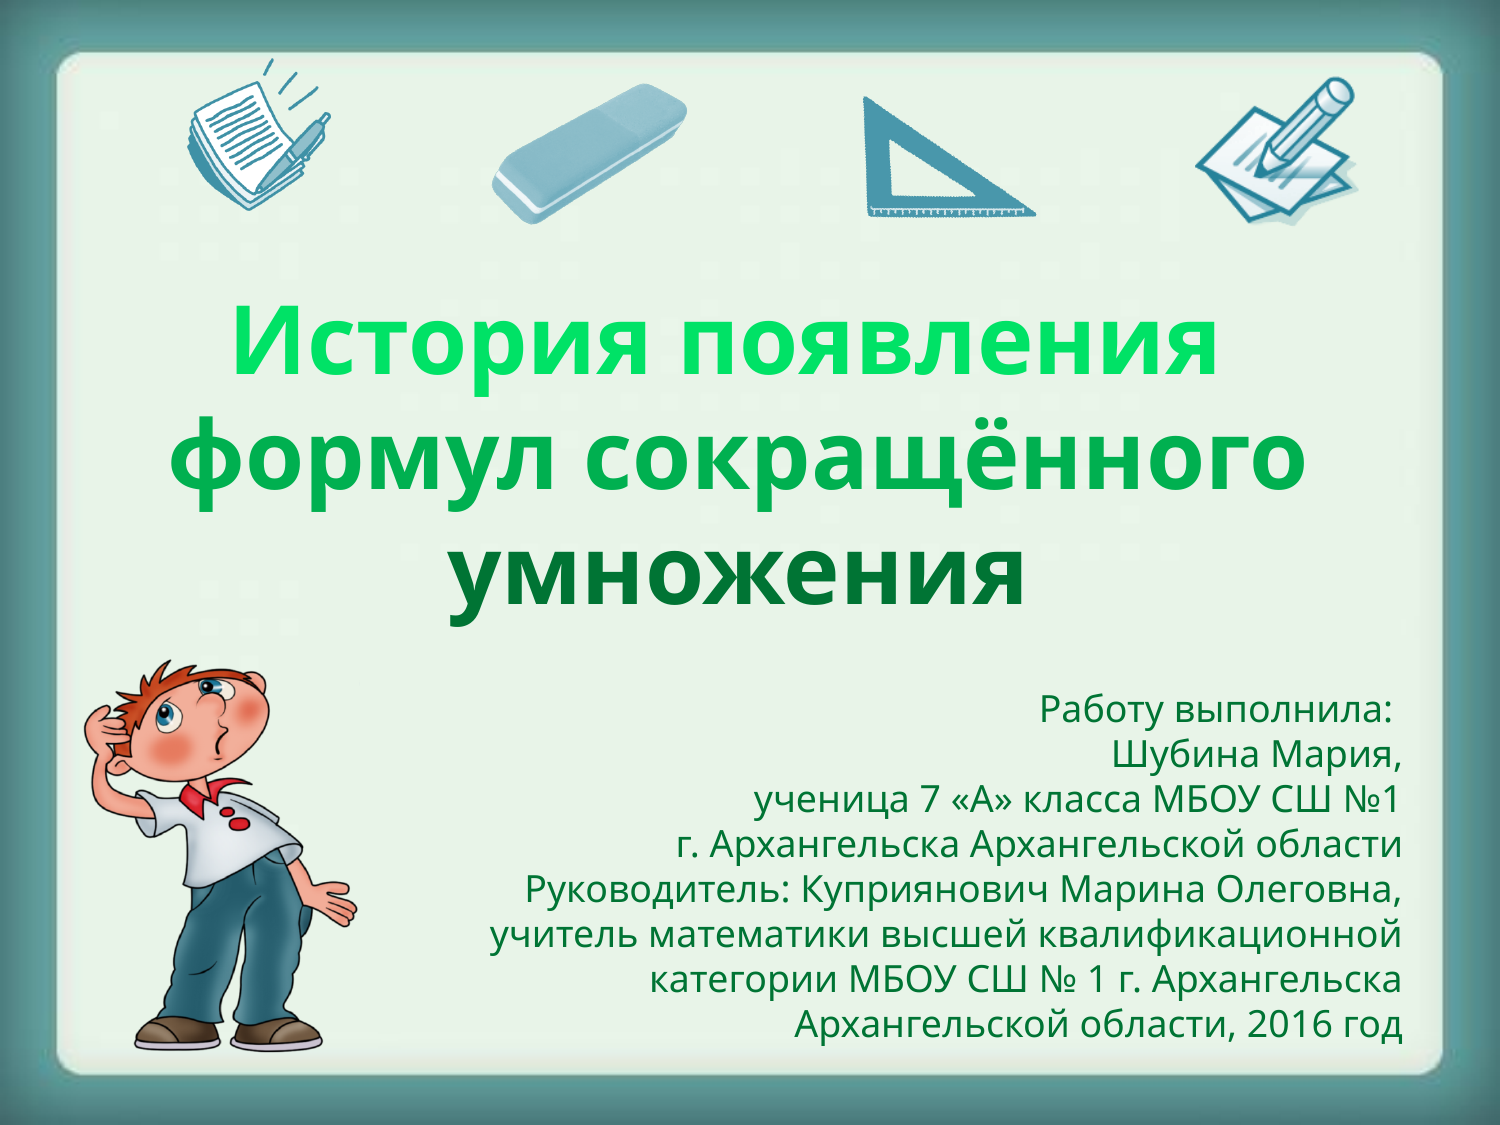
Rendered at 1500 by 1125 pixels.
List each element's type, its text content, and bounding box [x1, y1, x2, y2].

picture [0, 0, 1500, 1125]
text_box Работу выполнила: Шубина Мария, ученица 7 «А» класса МБОУ СШ №1 г. Архангельска Архангельской области Руководитель: Куприянович Марина Олеговна, учитель математики высшей квалификационной категории МБОУ СШ № 1 г. Архангельска Архангельской области, 2016 год [375, 632, 1418, 1125]
title История появления формул сокращённого умножения [58, 269, 1418, 633]
